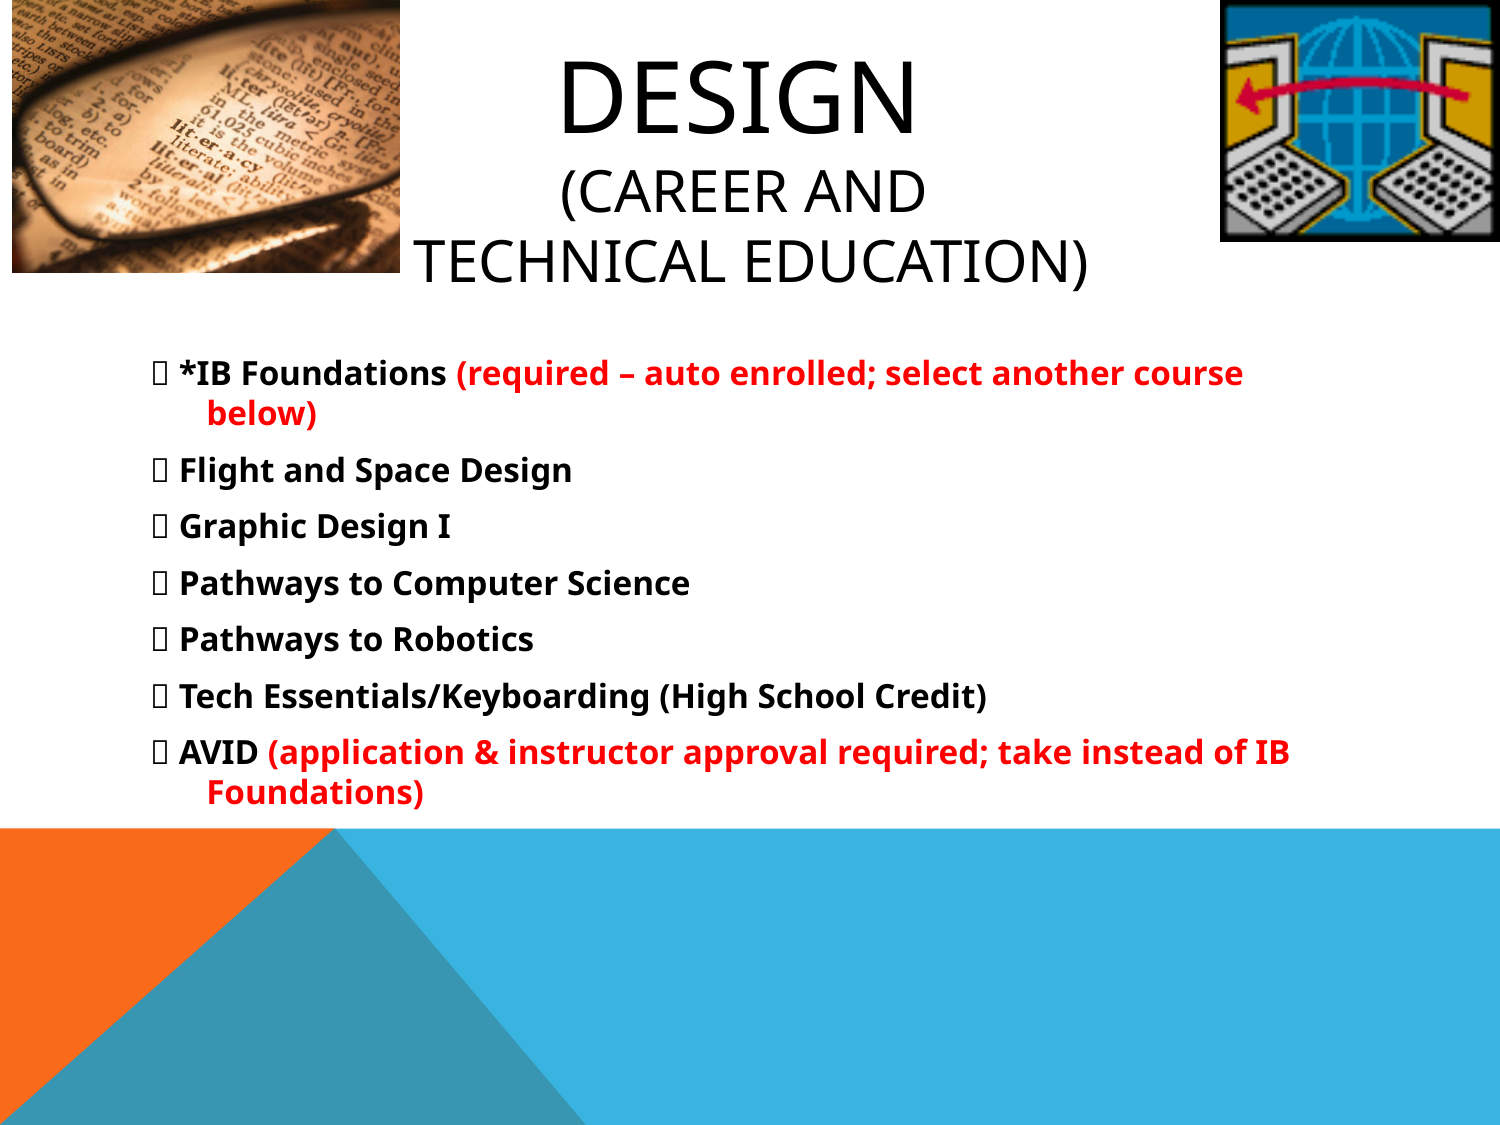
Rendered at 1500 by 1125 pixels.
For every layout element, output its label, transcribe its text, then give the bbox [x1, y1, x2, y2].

list  *IB Foundations (required – auto enrolled; select another course below)  Flight and Space Design  Graphic Design I  Pathways to Computer Science  Pathways to Robotics  Tech Essentials/Keyboarding (High School Credit)  AVID (application & instructor approval required; take instead of IB Foundations) [135, 174, 1369, 768]
title Design (career and technical education) [403, 0, 1218, 88]
picture [1219, 0, 1500, 242]
picture [12, 0, 401, 274]
